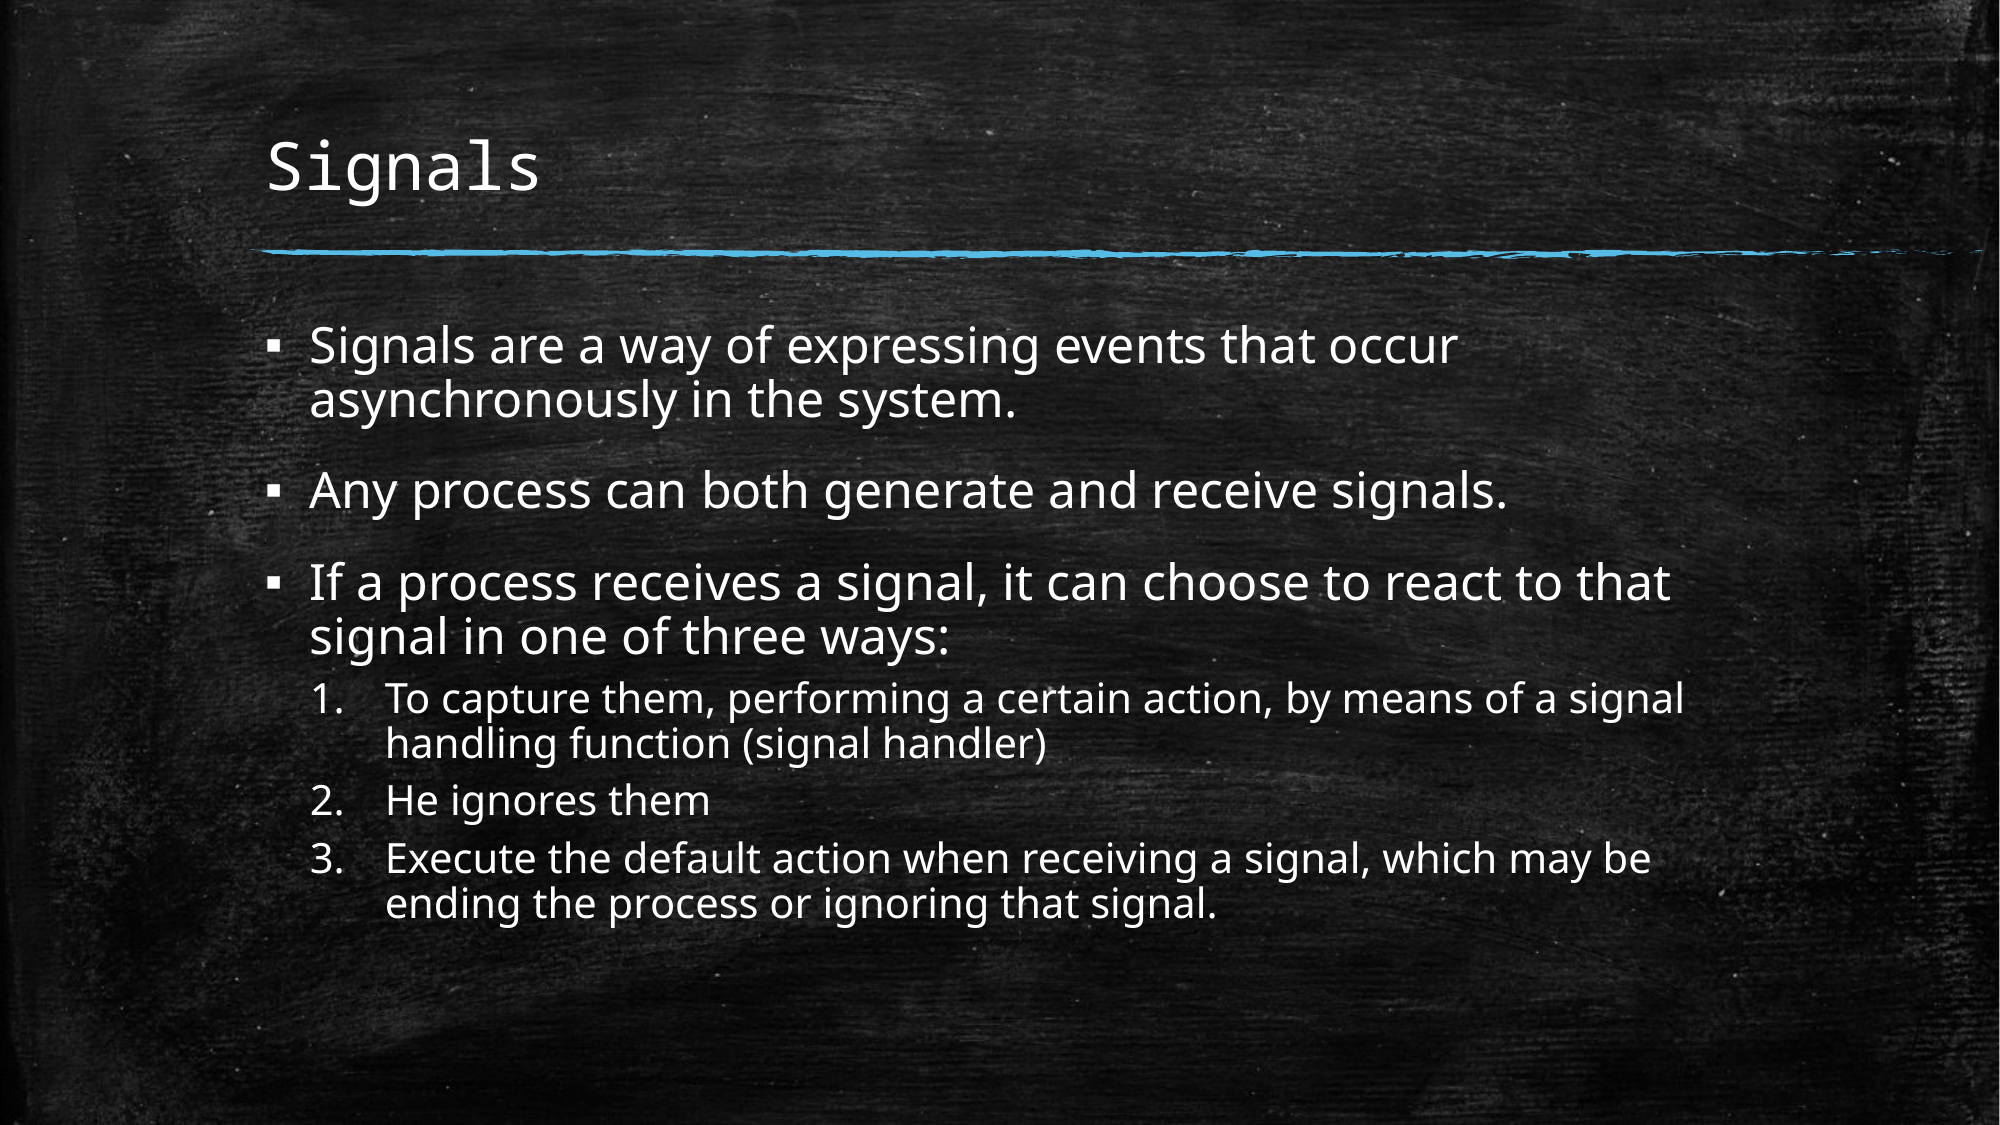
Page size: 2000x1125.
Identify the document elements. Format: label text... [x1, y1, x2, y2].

title Signals [249, 45, 1750, 213]
list Signals are a way of expressing events that occur asynchronously in the system. Any process can both generate and receive signals. If a process receives a signal, it can choose to react to that signal in one of three ways: To capture them, performing a certain action, by means of a signal handling function (signal handler) He ignores them Execute the default action when receiving a signal, which may be ending the process or ignoring that signal. [249, 312, 1750, 1013]
